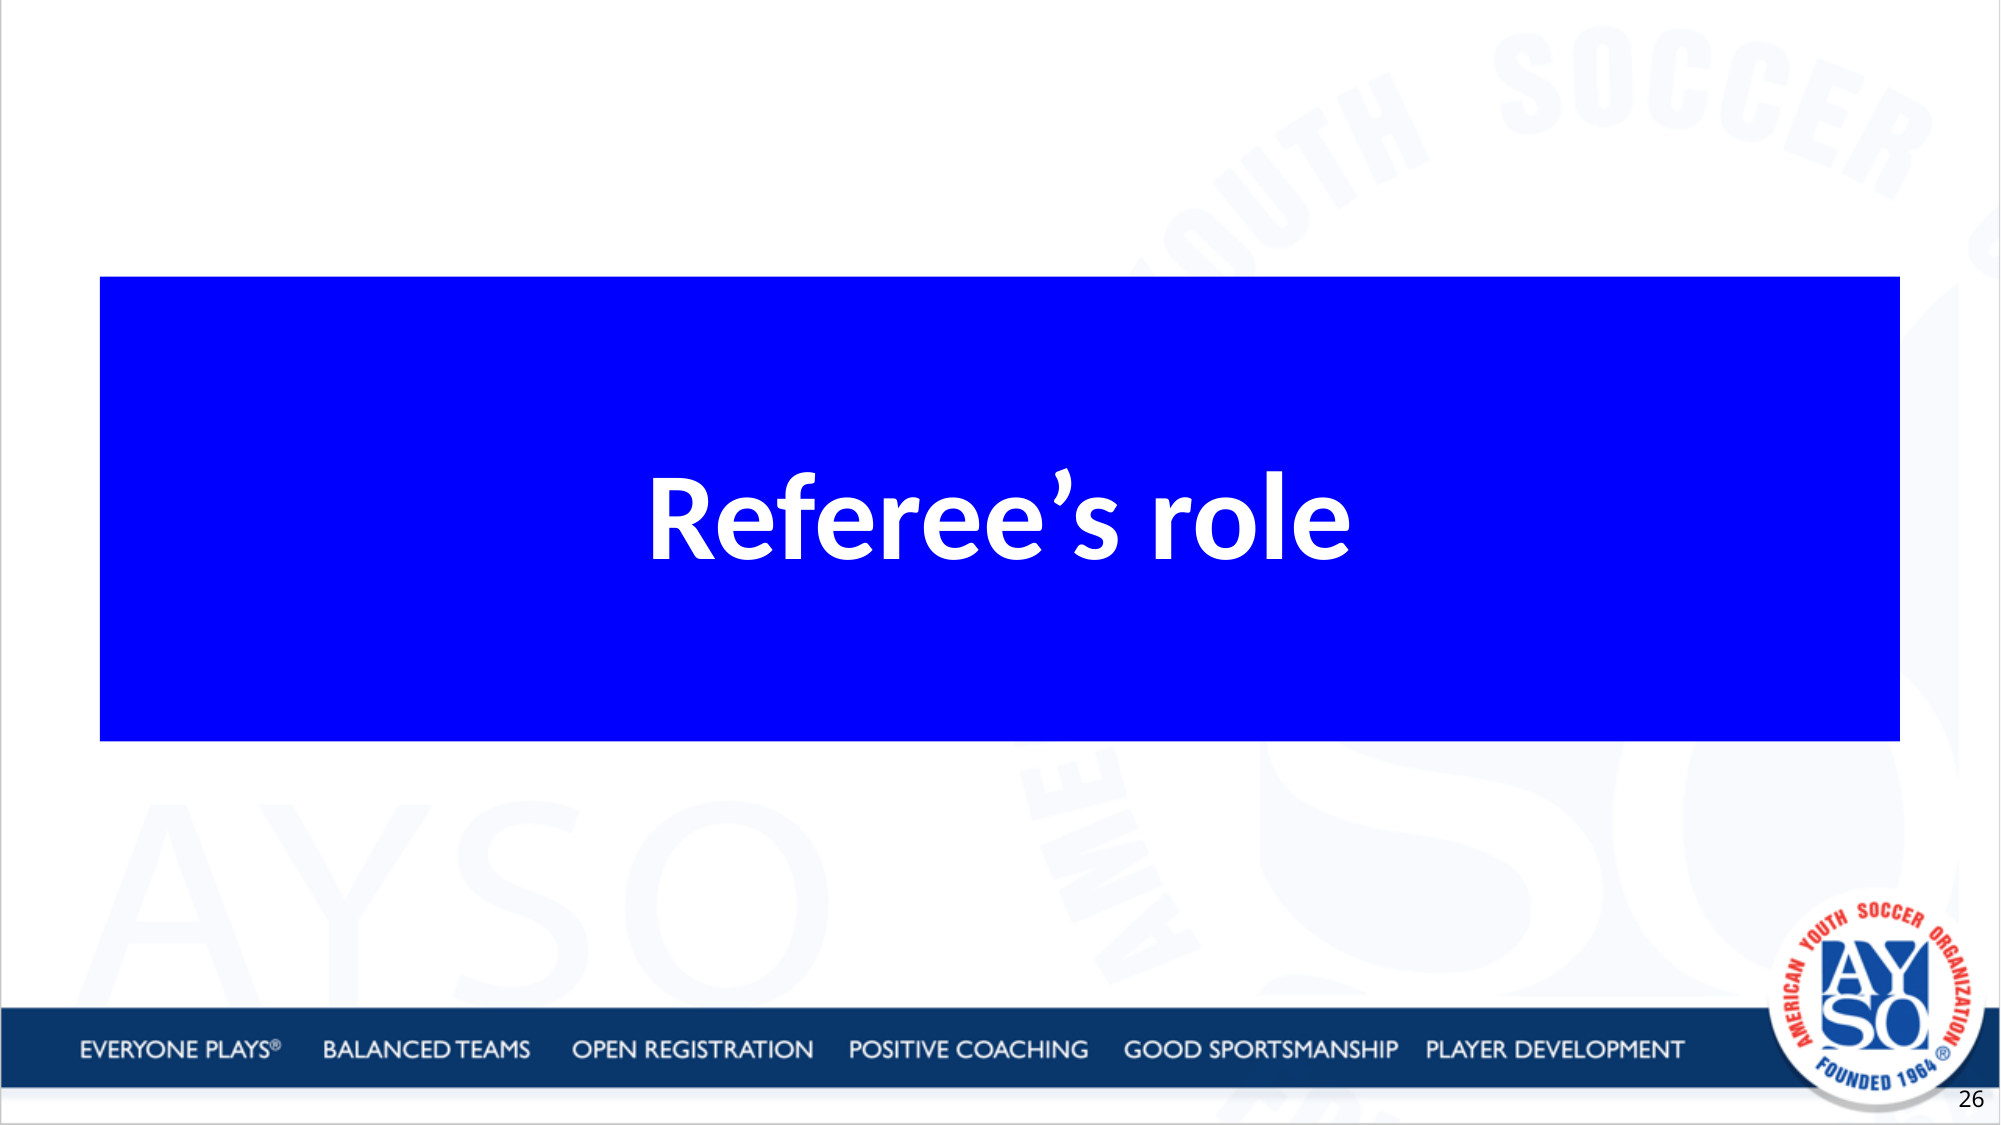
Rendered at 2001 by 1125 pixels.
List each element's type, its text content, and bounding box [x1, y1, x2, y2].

slide_number 26 [1850, 1074, 2000, 1125]
picture [0, 0, 2001, 1125]
text_box Referee’s role [99, 276, 1900, 742]
